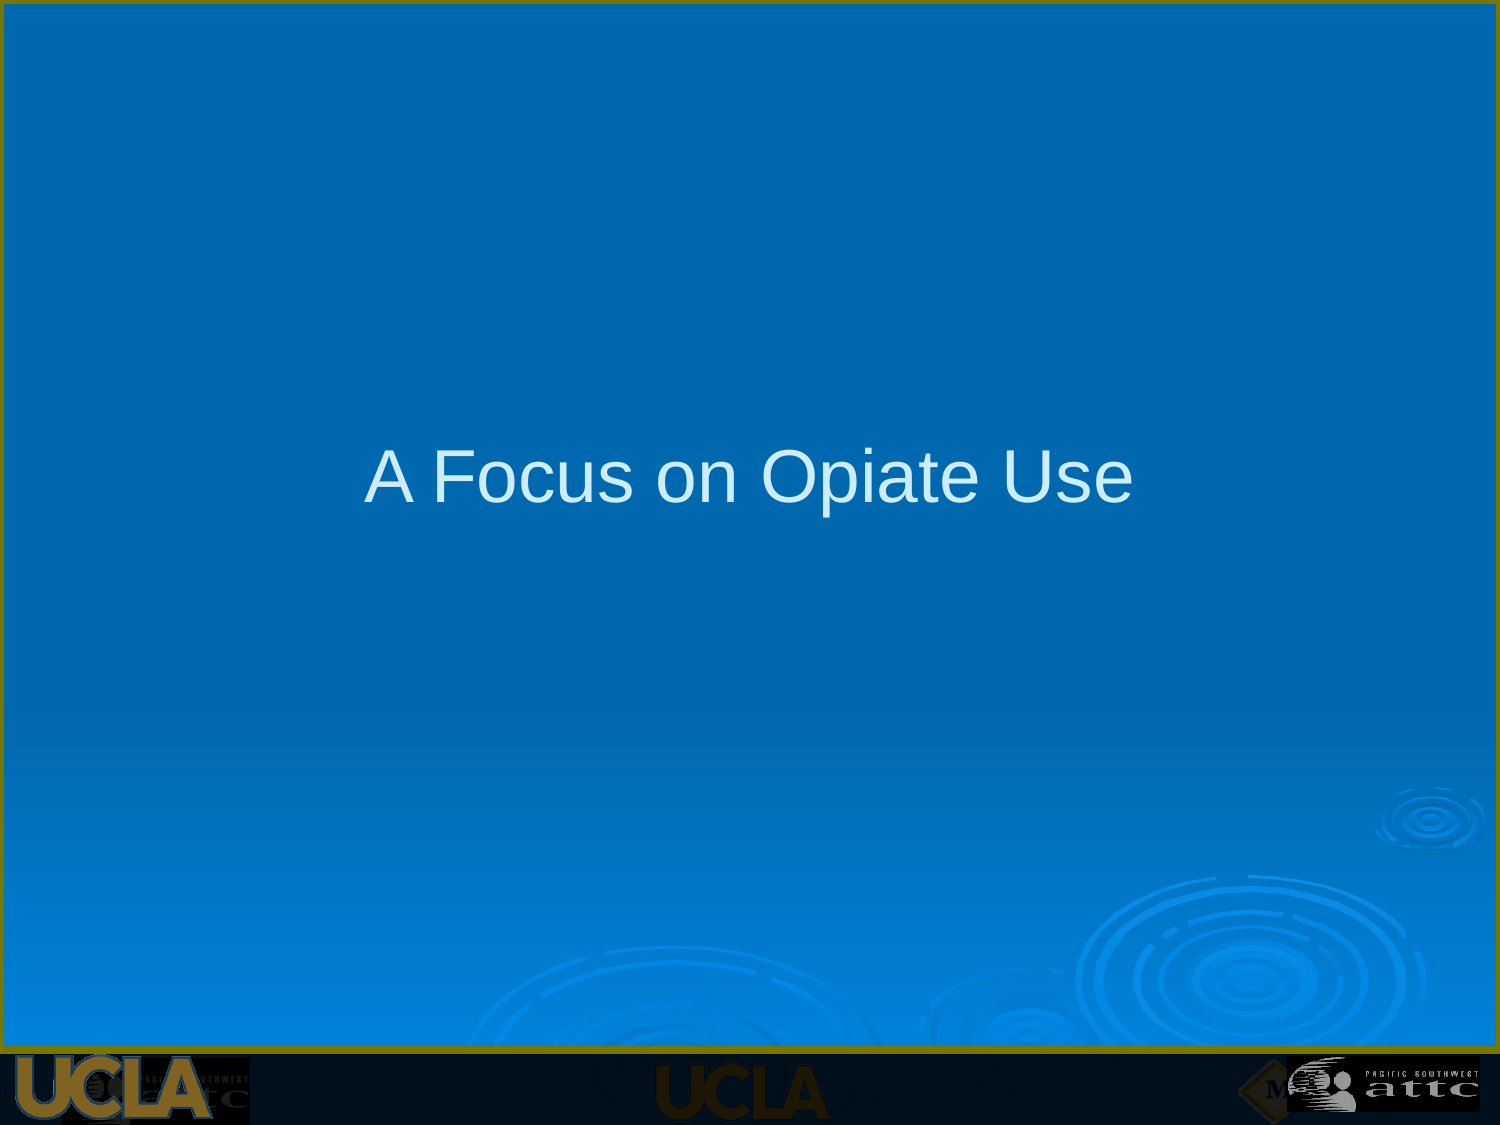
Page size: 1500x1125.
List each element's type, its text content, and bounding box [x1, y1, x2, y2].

title A Focus on Opiate Use [74, 145, 1426, 801]
